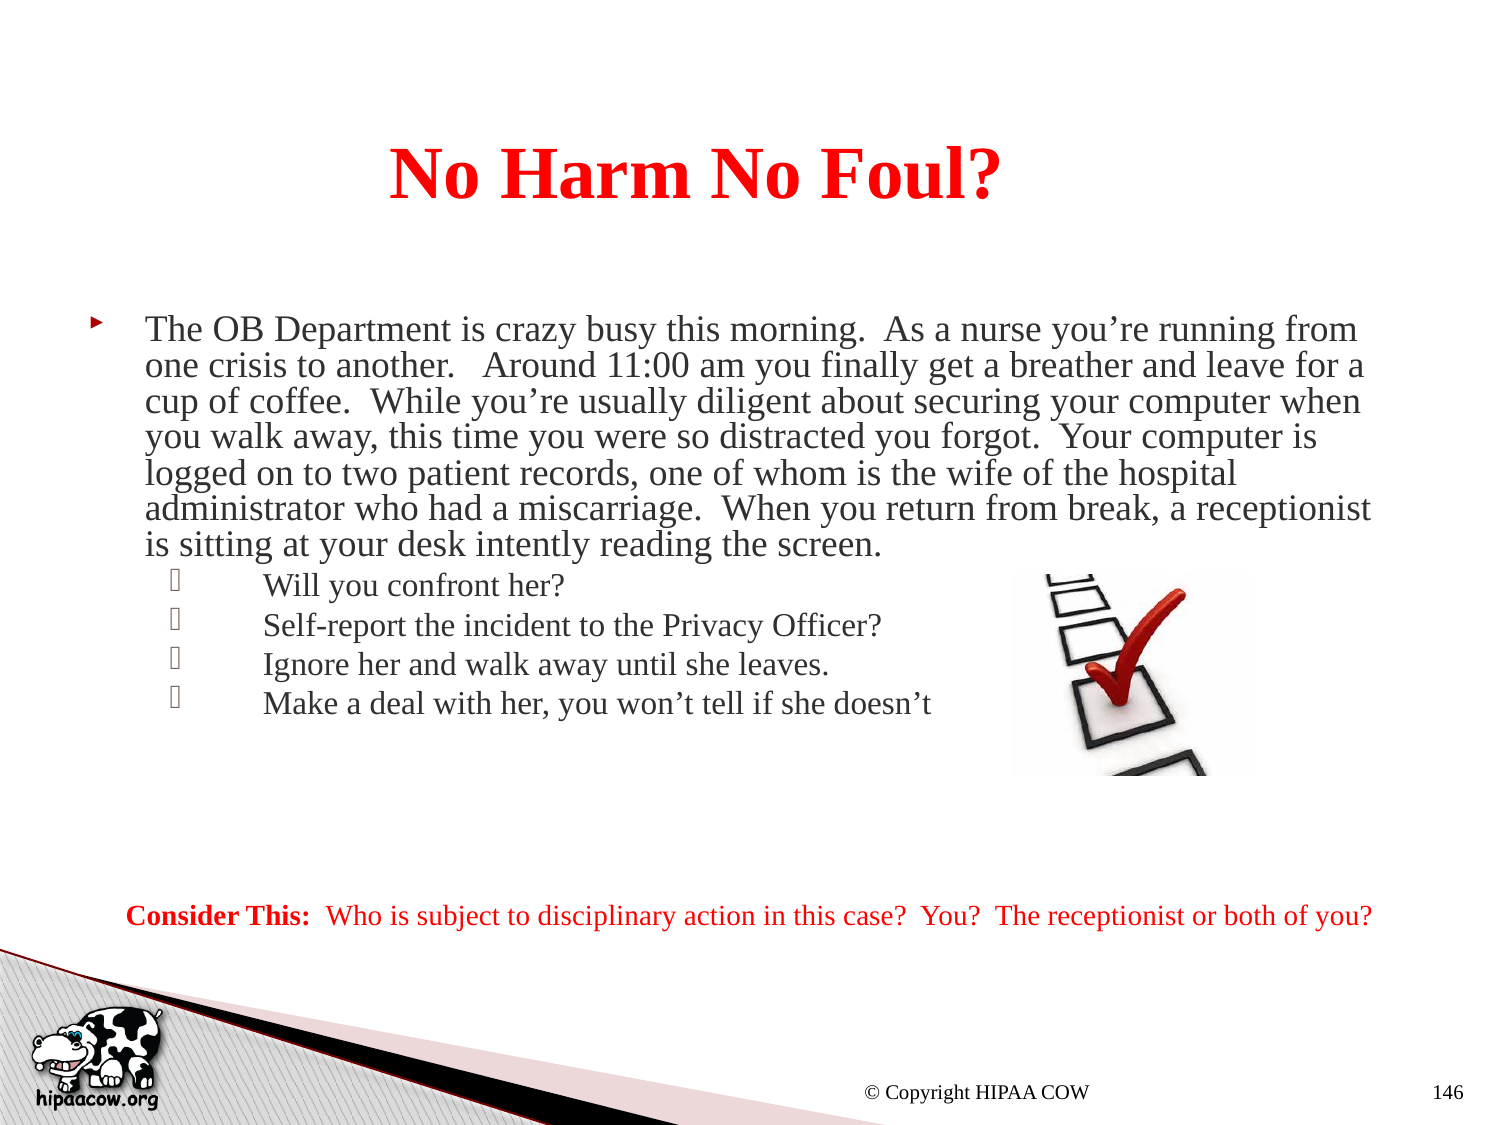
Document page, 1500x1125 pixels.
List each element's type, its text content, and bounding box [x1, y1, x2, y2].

list The OB Department is crazy busy this morning. As a nurse you’re running from one crisis to another. Around 11:00 am you finally get a breather and leave for a cup of coffee. While you’re usually diligent about securing your computer when you walk away, this time you were so distracted you forgot. Your computer is logged on to two patient records, one of whom is the wife of the hospital administrator who had a miscarriage. When you return from break, a receptionist is sitting at your desk intently reading the screen. Will you confront her? Self-report the incident to the Privacy Officer? Ignore her and walk away until she leaves. Make a deal with her, you won’t tell if she doesn’t [73, 304, 1399, 781]
picture [24, 999, 175, 1111]
slide_number 146 [1398, 1051, 1479, 1112]
text_box Consider This: Who is subject to disciplinary action in this case? You? The receptionist or both of you? [110, 889, 1399, 939]
picture [1012, 574, 1251, 776]
title No Harm No Foul? [375, 112, 1054, 225]
footer © Copyright HIPAA COW [718, 1051, 1105, 1112]
